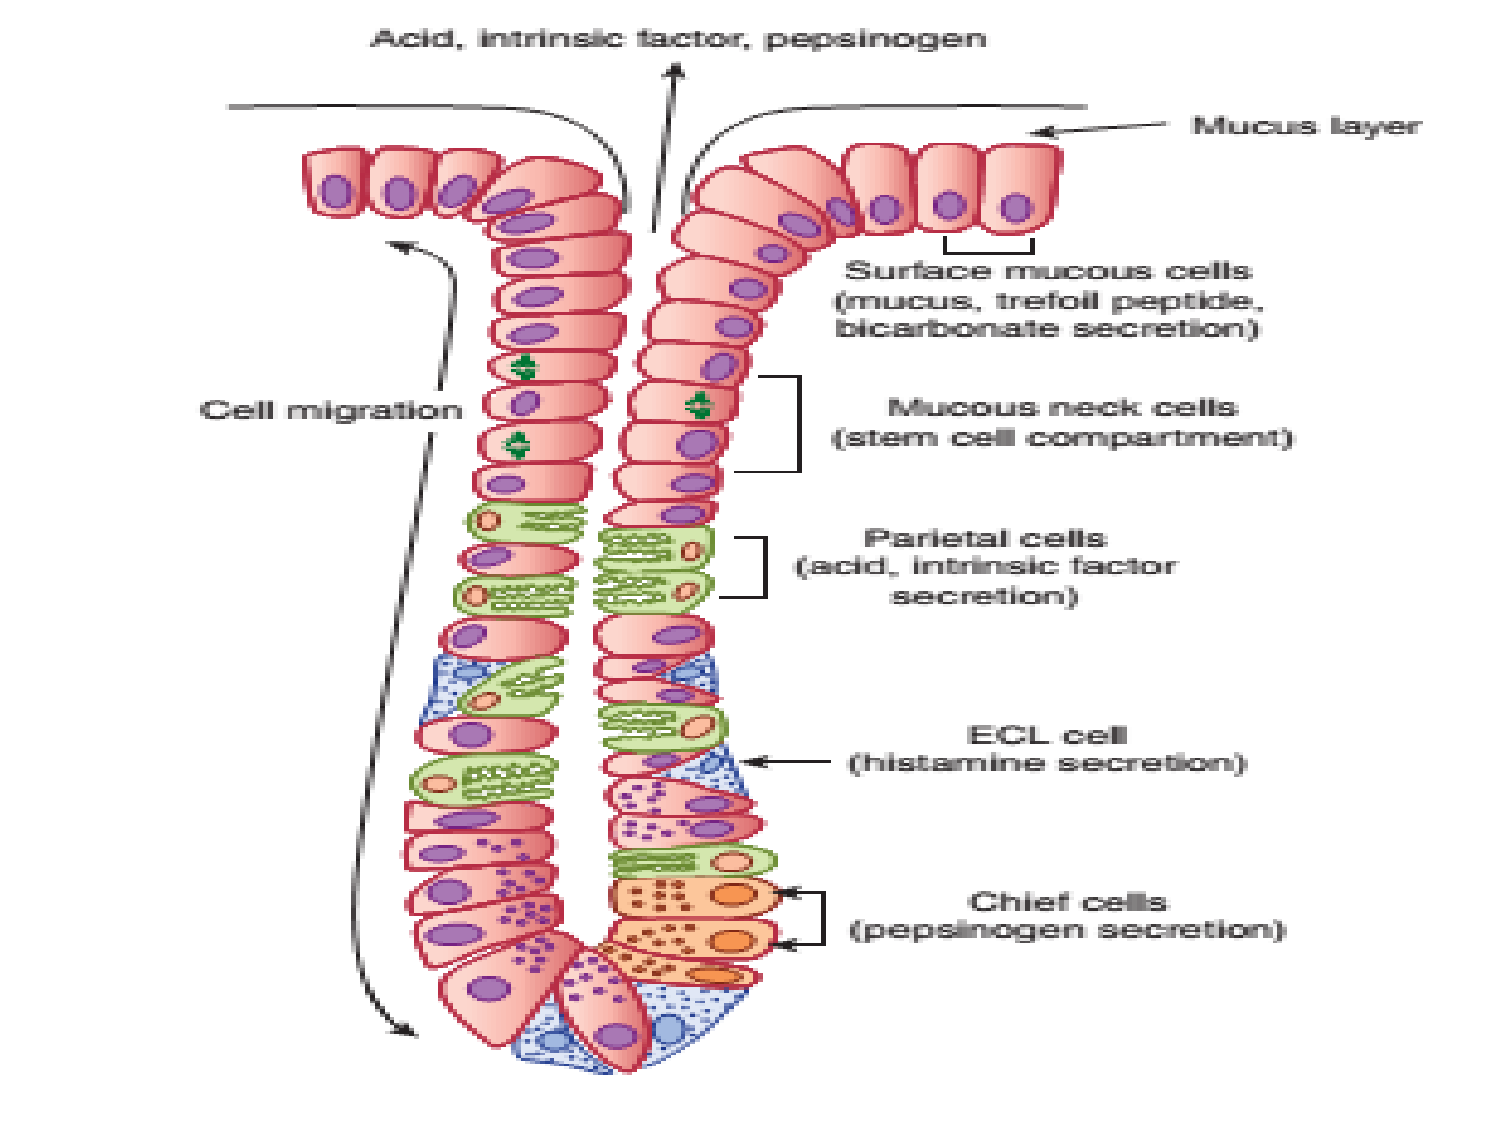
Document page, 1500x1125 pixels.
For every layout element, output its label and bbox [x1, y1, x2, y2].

picture [162, 12, 1438, 1076]
